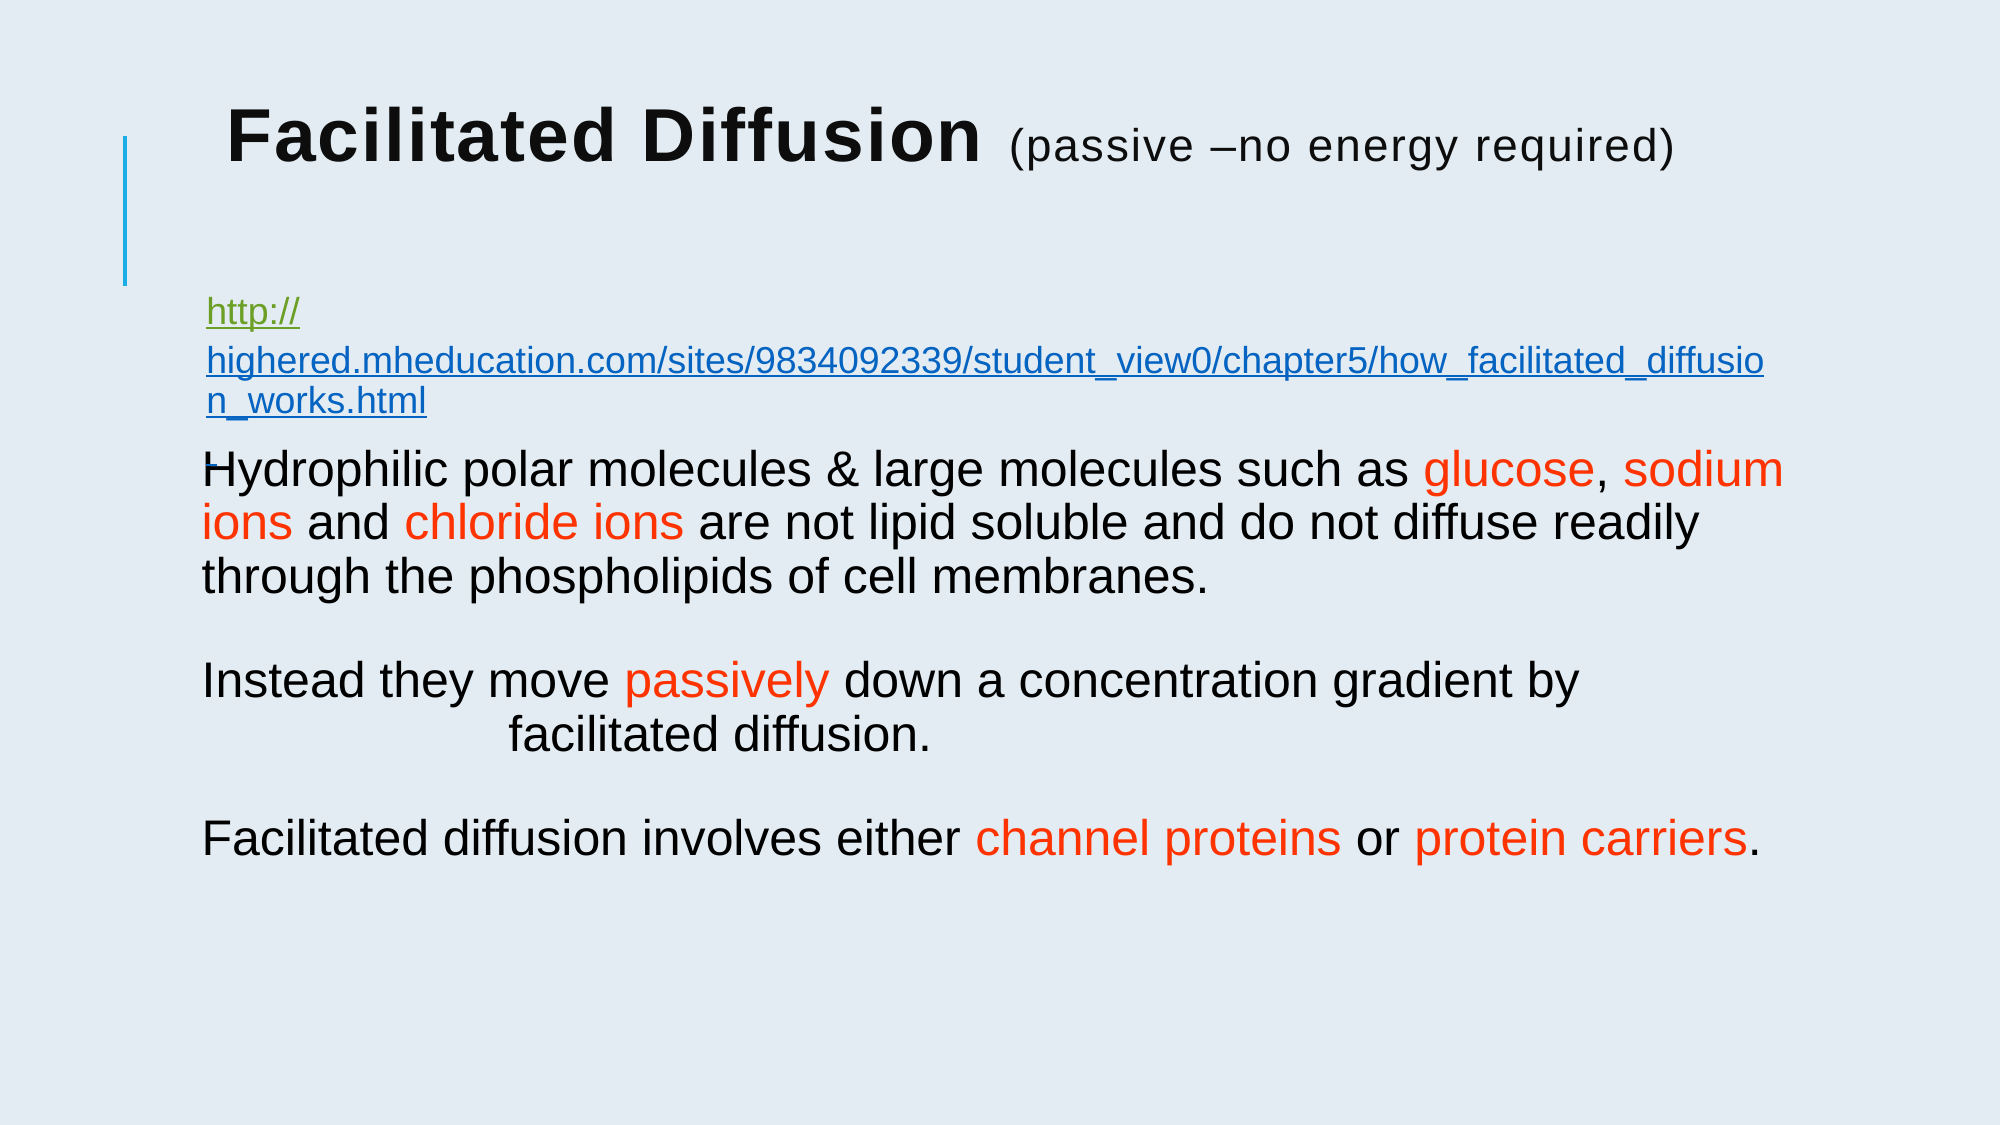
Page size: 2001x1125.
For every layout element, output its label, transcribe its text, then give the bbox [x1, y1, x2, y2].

list Hydrophilic polar molecules & large molecules such as glucose, sodium ions and chloride ions are not lipid soluble and do not diffuse readily through the phospholipids of cell membranes. Instead they move passively down a concentration gradient by facilitated diffusion. Facilitated diffusion involves either channel proteins or protein carriers. [179, 435, 1792, 904]
title Facilitated Diffusion (passive –no energy required) [211, 72, 1705, 207]
text_box http://highered.mheducation.com/sites/9834092339/student_view0/chapter5/how_facilitated_diffusion_works.html [191, 277, 1798, 437]
